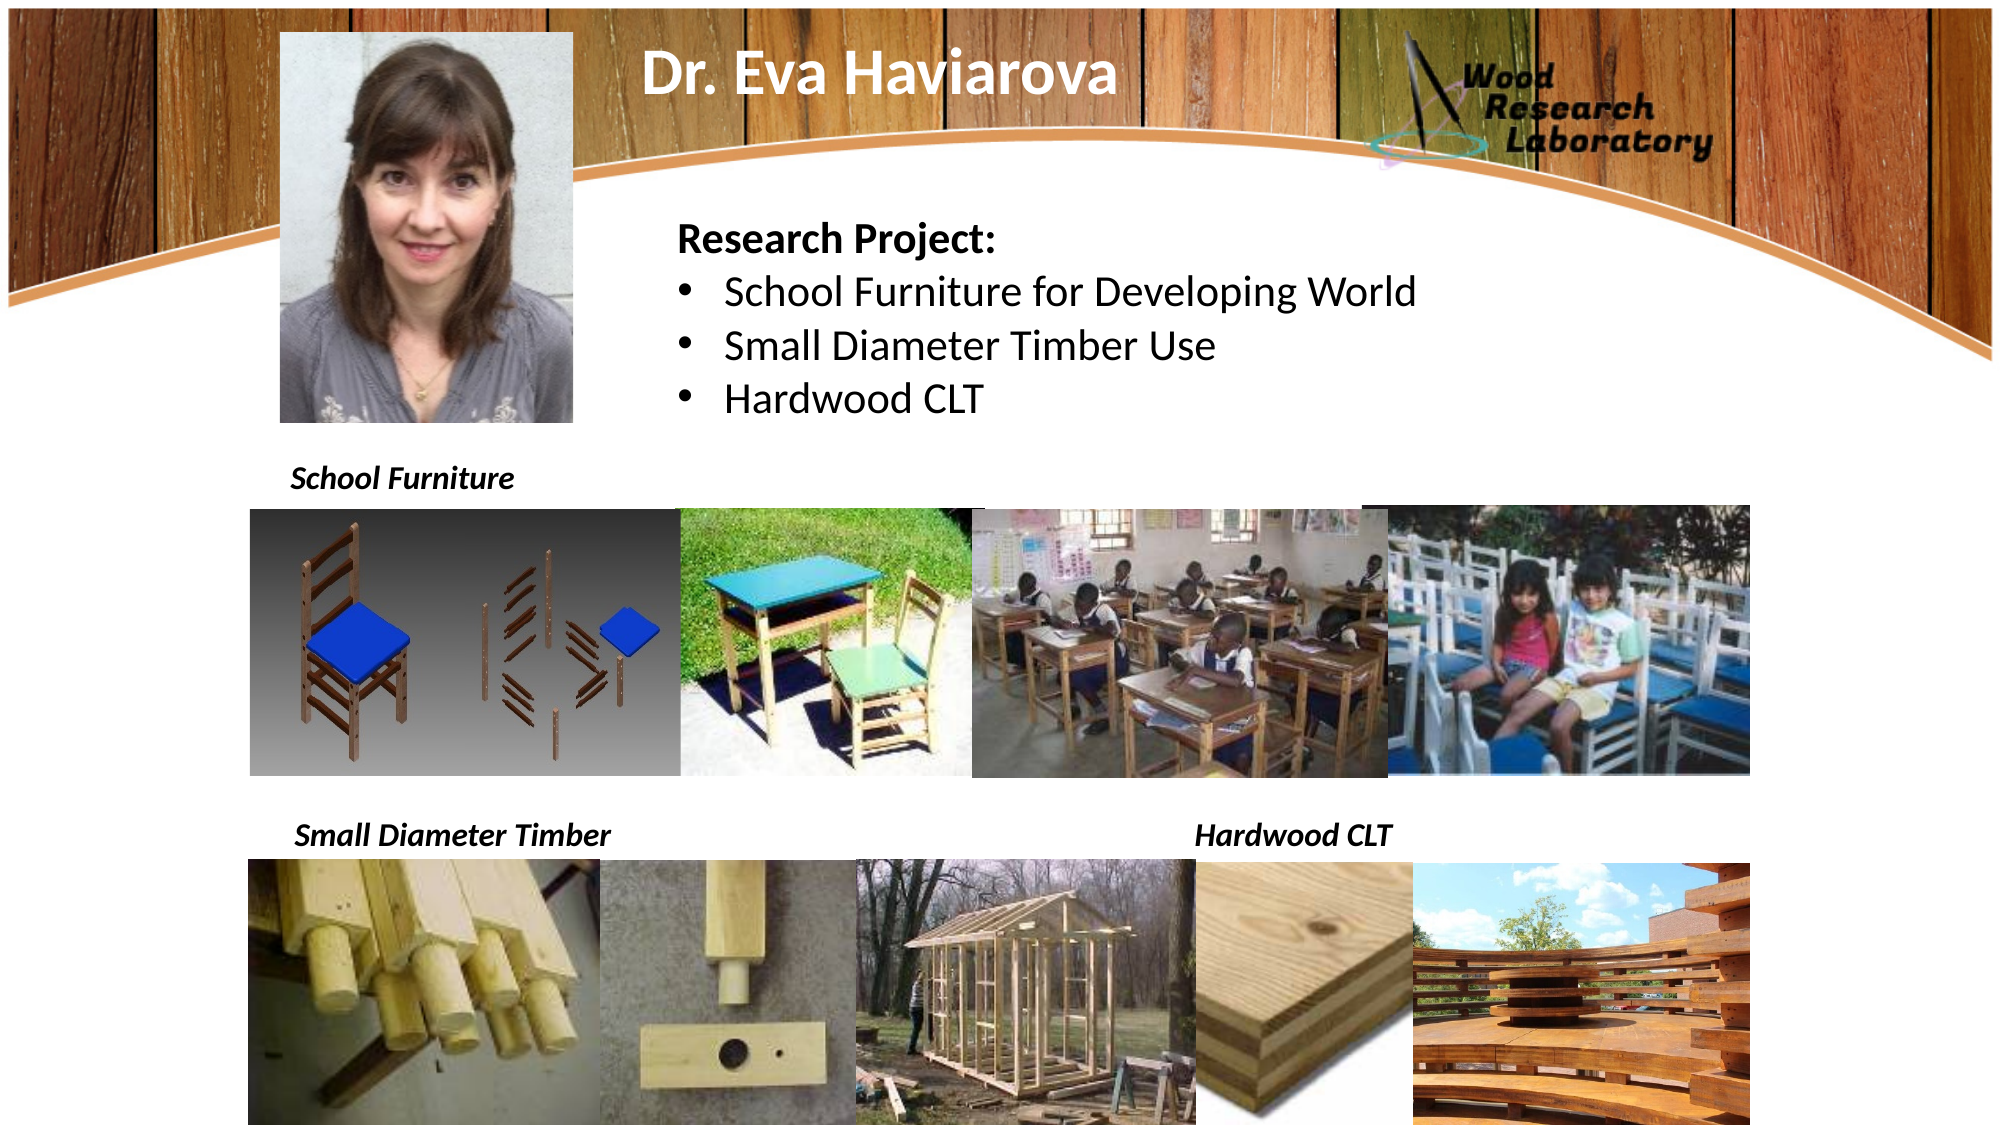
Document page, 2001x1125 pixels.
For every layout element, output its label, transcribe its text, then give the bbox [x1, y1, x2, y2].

text_box School Furniture [275, 448, 1022, 504]
text_box Research Project: School Furniture for Developing World Small Diameter Timber Use Hardwood CLT [662, 201, 1698, 430]
picture [0, 0, 2001, 1125]
text_box Small Diameter Timber Hardwood CLT [279, 805, 1698, 861]
text_box Dr. Eva Haviarova [618, 20, 1144, 116]
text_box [1199, 861, 1413, 1125]
